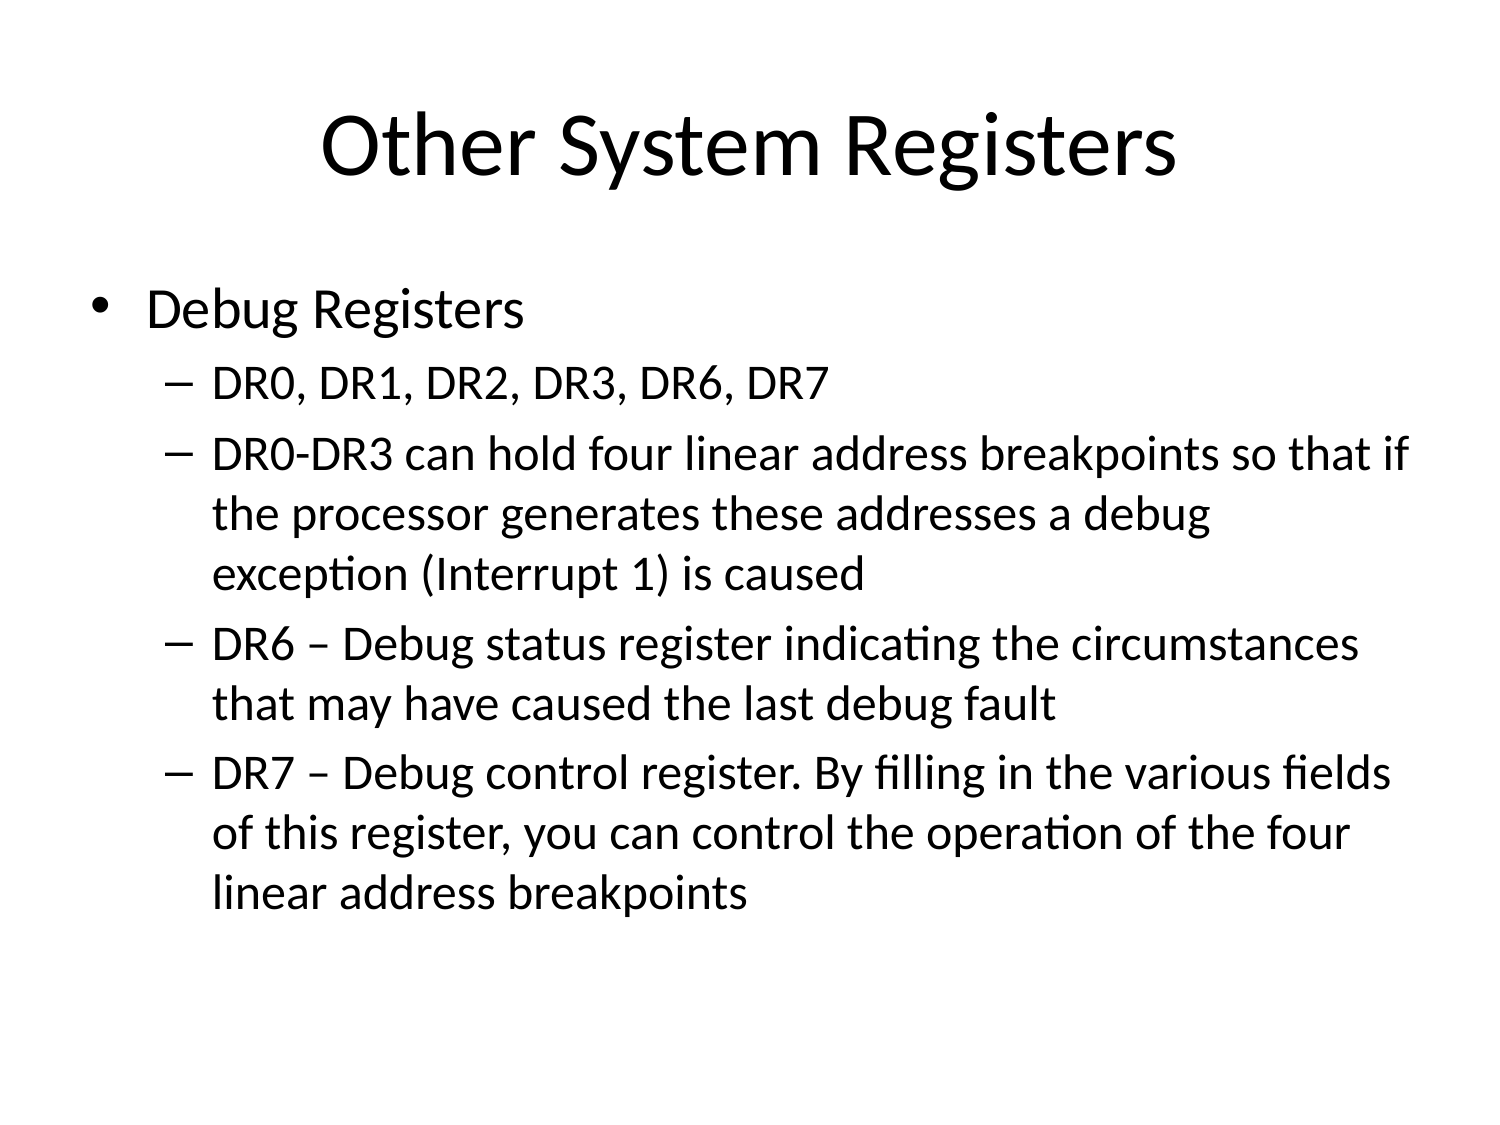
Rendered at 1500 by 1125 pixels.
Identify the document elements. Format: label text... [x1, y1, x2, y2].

list Debug Registers DR0, DR1, DR2, DR3, DR6, DR7 DR0-DR3 can hold four linear address breakpoints so that if the processor generates these addresses a debug exception (Interrupt 1) is caused DR6 – Debug status register indicating the circumstances that may have caused the last debug fault DR7 – Debug control register. By filling in the various fields of this register, you can control the operation of the four linear address breakpoints [75, 262, 1425, 1005]
title Other System Registers [75, 45, 1425, 233]
